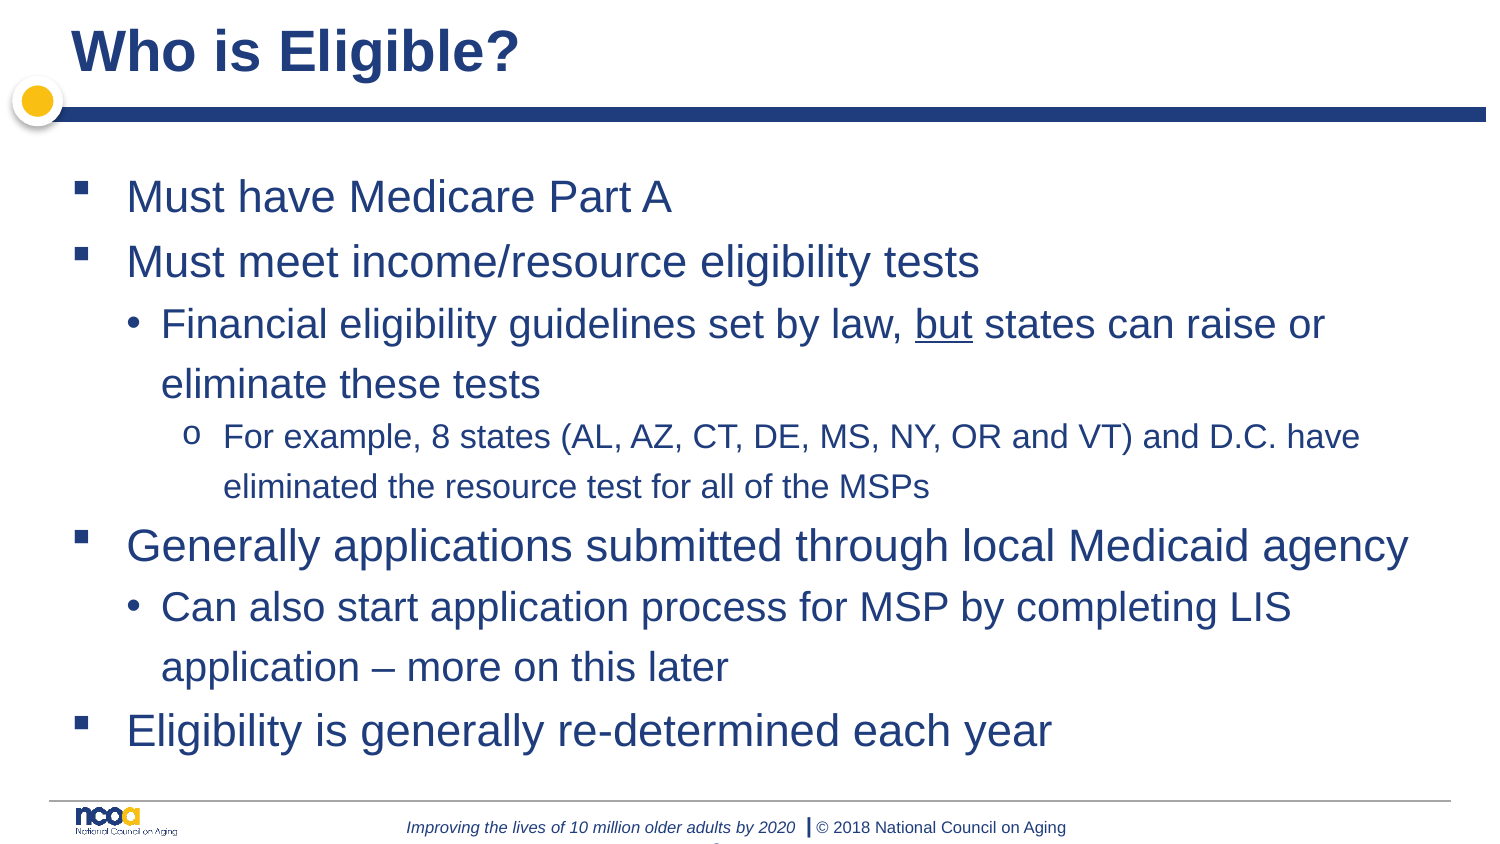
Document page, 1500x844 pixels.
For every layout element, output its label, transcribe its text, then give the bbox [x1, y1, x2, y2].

list Must have Medicare Part A Must meet income/resource eligibility tests Financial eligibility guidelines set by law, but states can raise or eliminate these tests For example, 8 states (AL, AZ, CT, DE, MS, NY, OR and VT) and D.C. have eliminated the resource test for all of the MSPs Generally applications submitted through local Medicaid agency Can also start application process for MSP by completing LIS application – more on this later Eligibility is generally re-determined each year [56, 148, 1467, 772]
picture [76, 807, 177, 836]
title Who is Eligible? [56, 5, 1425, 118]
